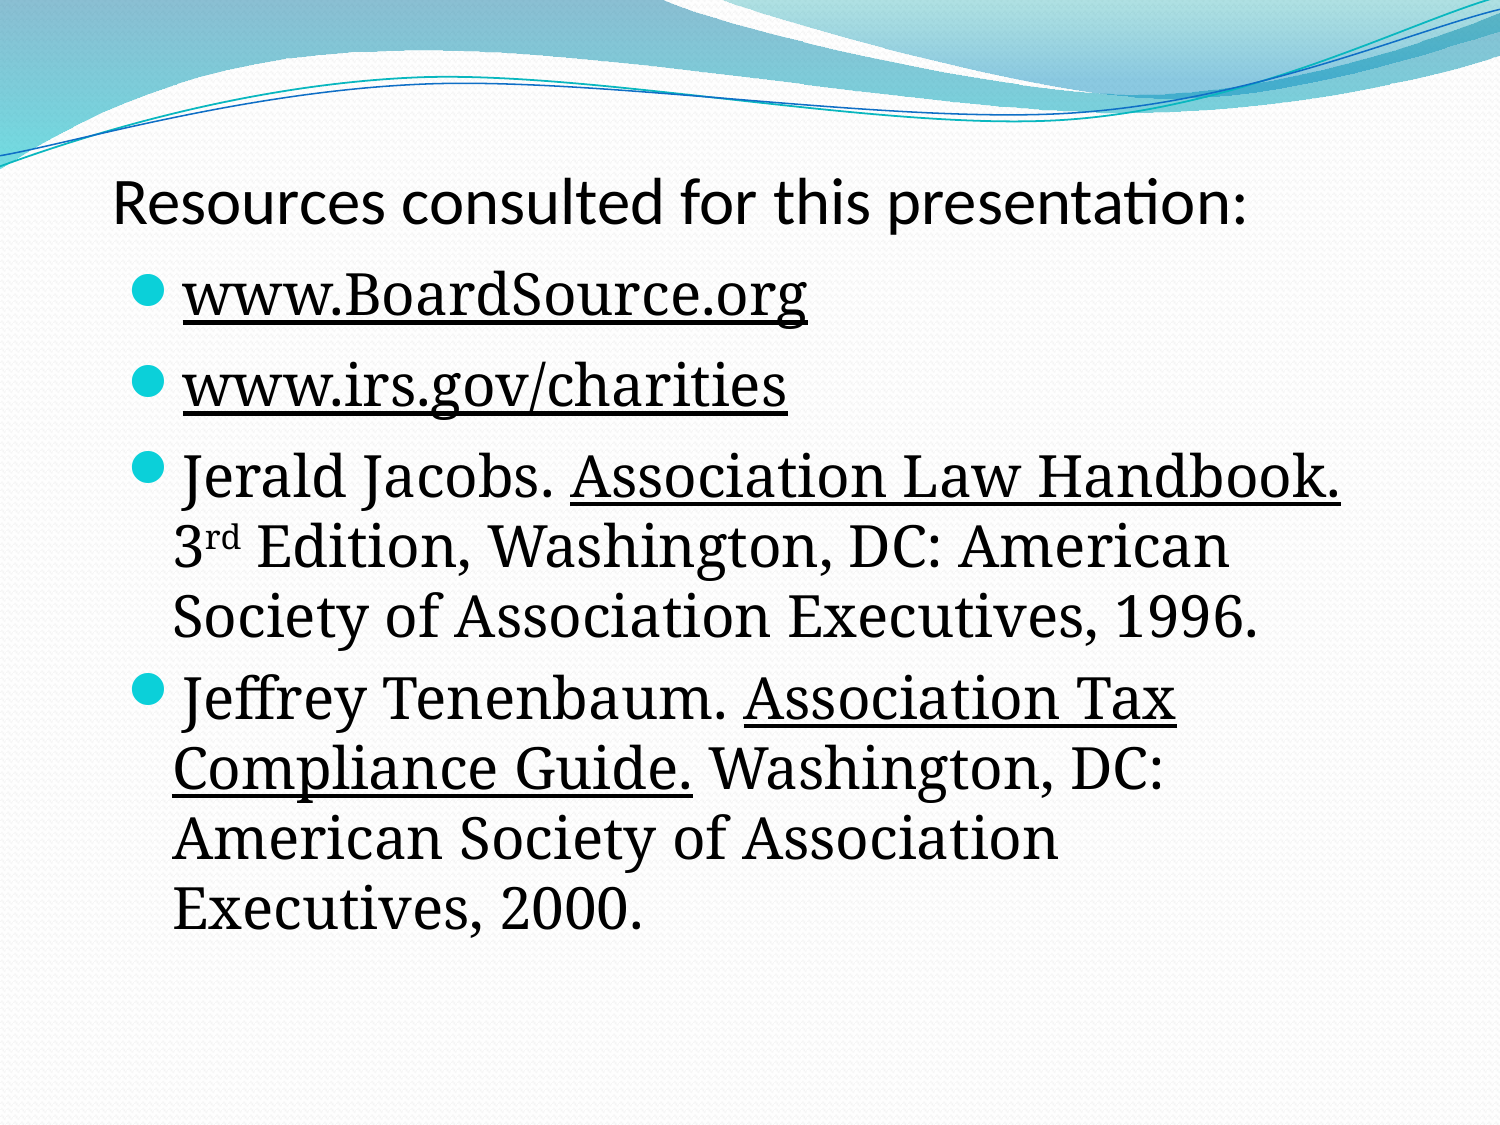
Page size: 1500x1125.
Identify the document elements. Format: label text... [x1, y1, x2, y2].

list www.BoardSource.org www.irs.gov/charities Jerald Jacobs. Association Law Handbook. 3rd Edition, Washington, DC: American Society of Association Executives, 1996. Jeffrey Tenenbaum. Association Tax Compliance Guide. Washington, DC: American Society of Association Executives, 2000. [112, 249, 1388, 1000]
title Resources consulted for this presentation: [112, 75, 1388, 238]
